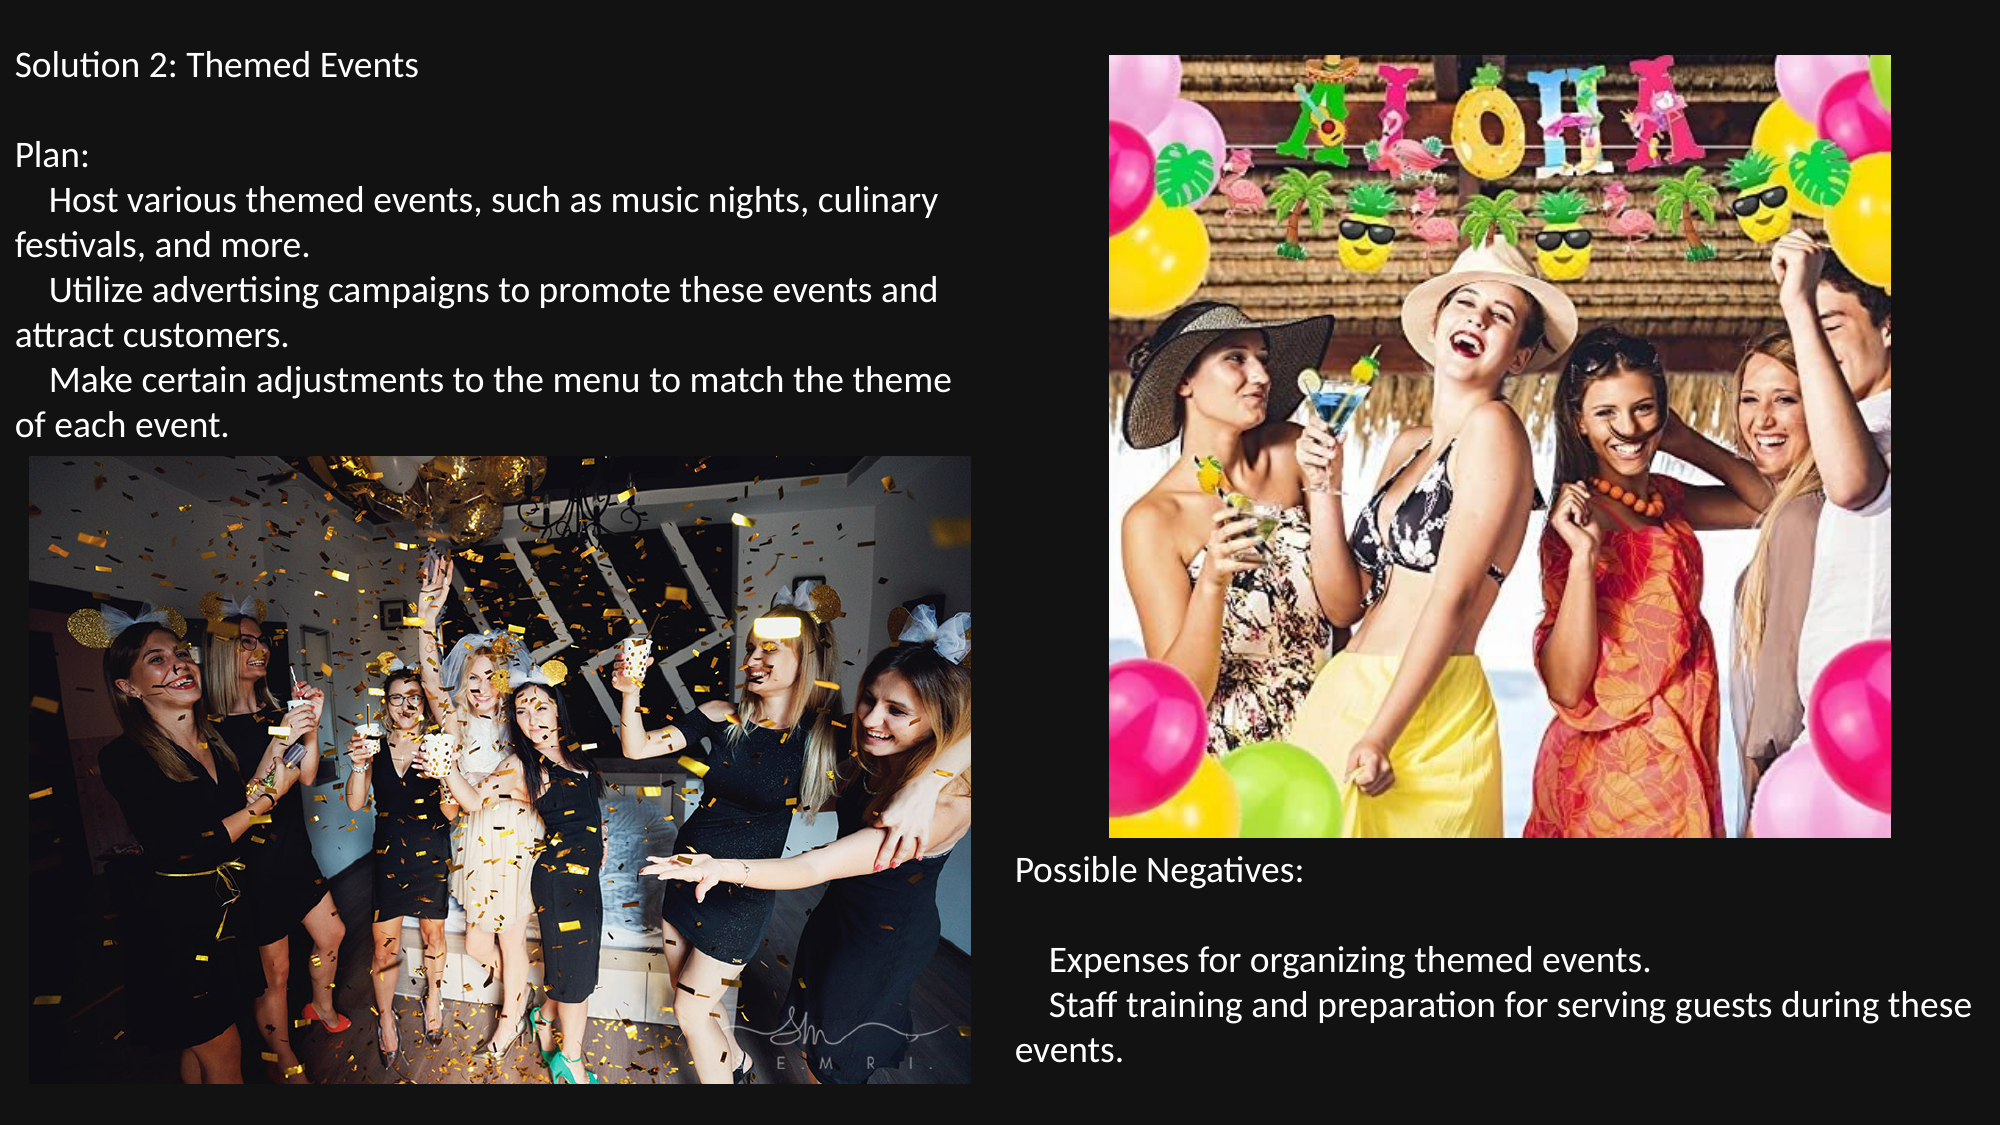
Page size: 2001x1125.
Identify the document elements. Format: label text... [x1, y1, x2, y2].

text_box Solution 2: Themed Events Plan: Host various themed events, such as music nights, culinary festivals, and more. Utilize advertising campaigns to promote these events and attract customers. Make certain adjustments to the menu to match the theme of each event. [0, 33, 1000, 453]
text_box Possible Negatives: Expenses for organizing themed events. Staff training and preparation for serving guests during these events. [999, 837, 2000, 1077]
picture [29, 456, 971, 1084]
picture [1109, 55, 1891, 838]
